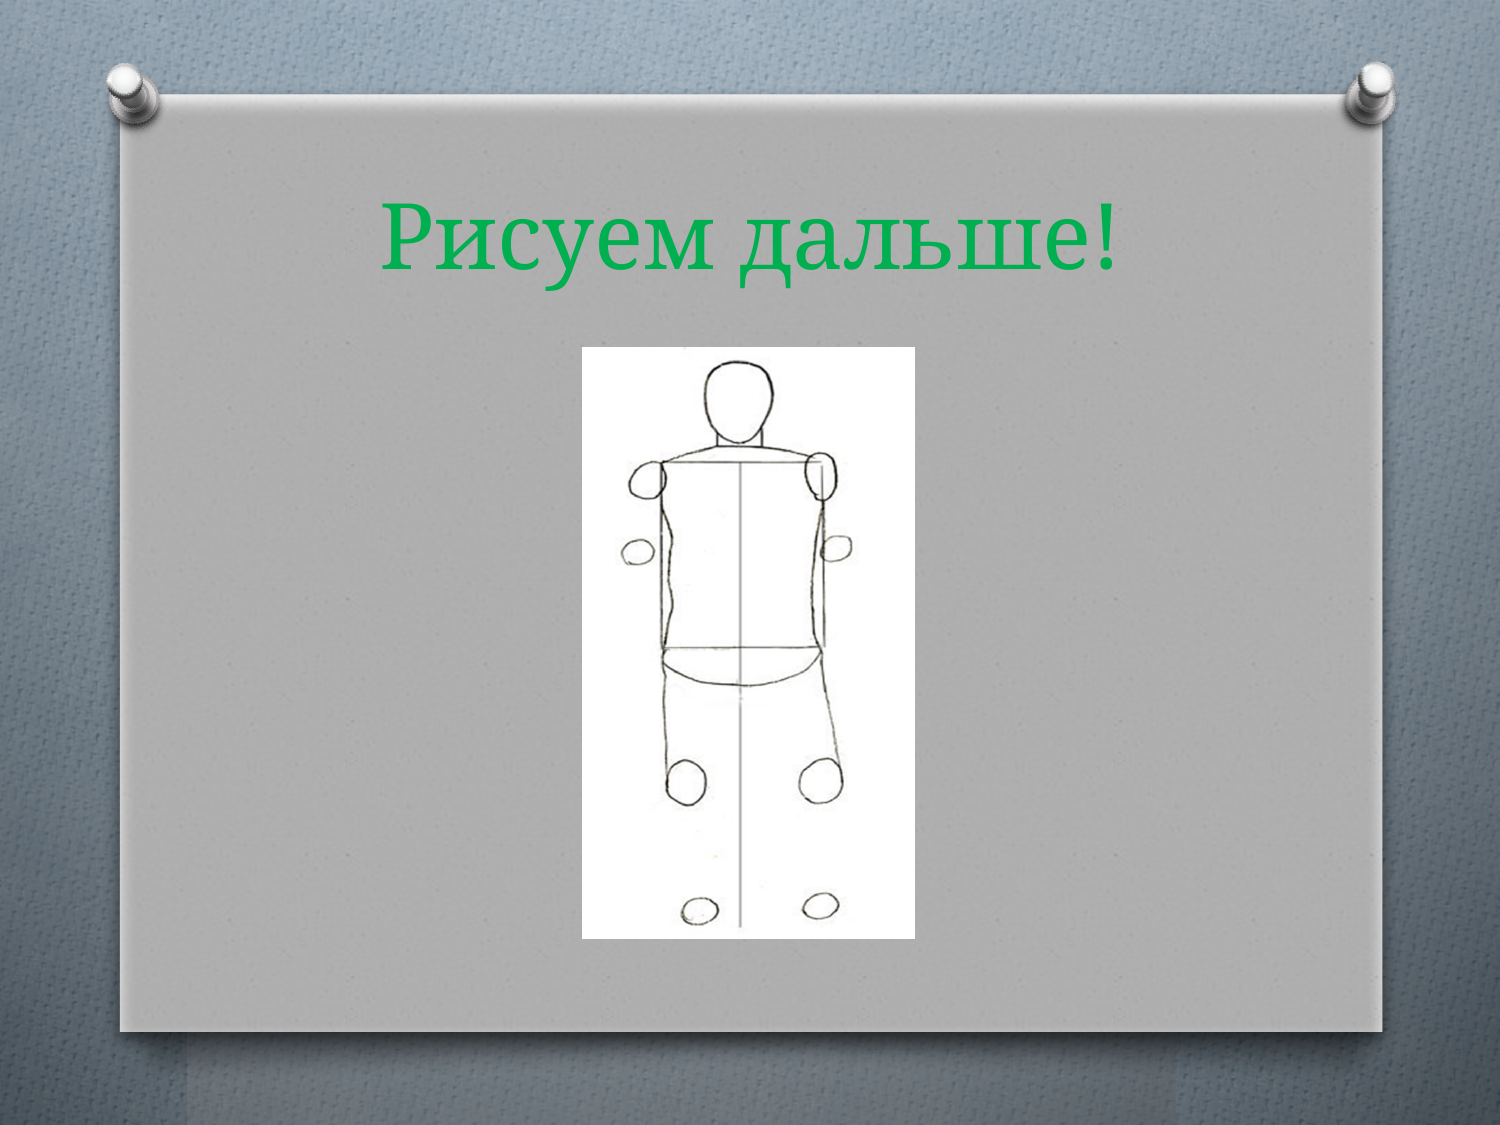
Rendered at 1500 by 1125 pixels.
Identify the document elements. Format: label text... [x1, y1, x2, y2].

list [582, 347, 915, 939]
title Рисуем дальше! [179, 134, 1323, 332]
picture [1317, 35, 1439, 156]
picture [75, 29, 198, 153]
